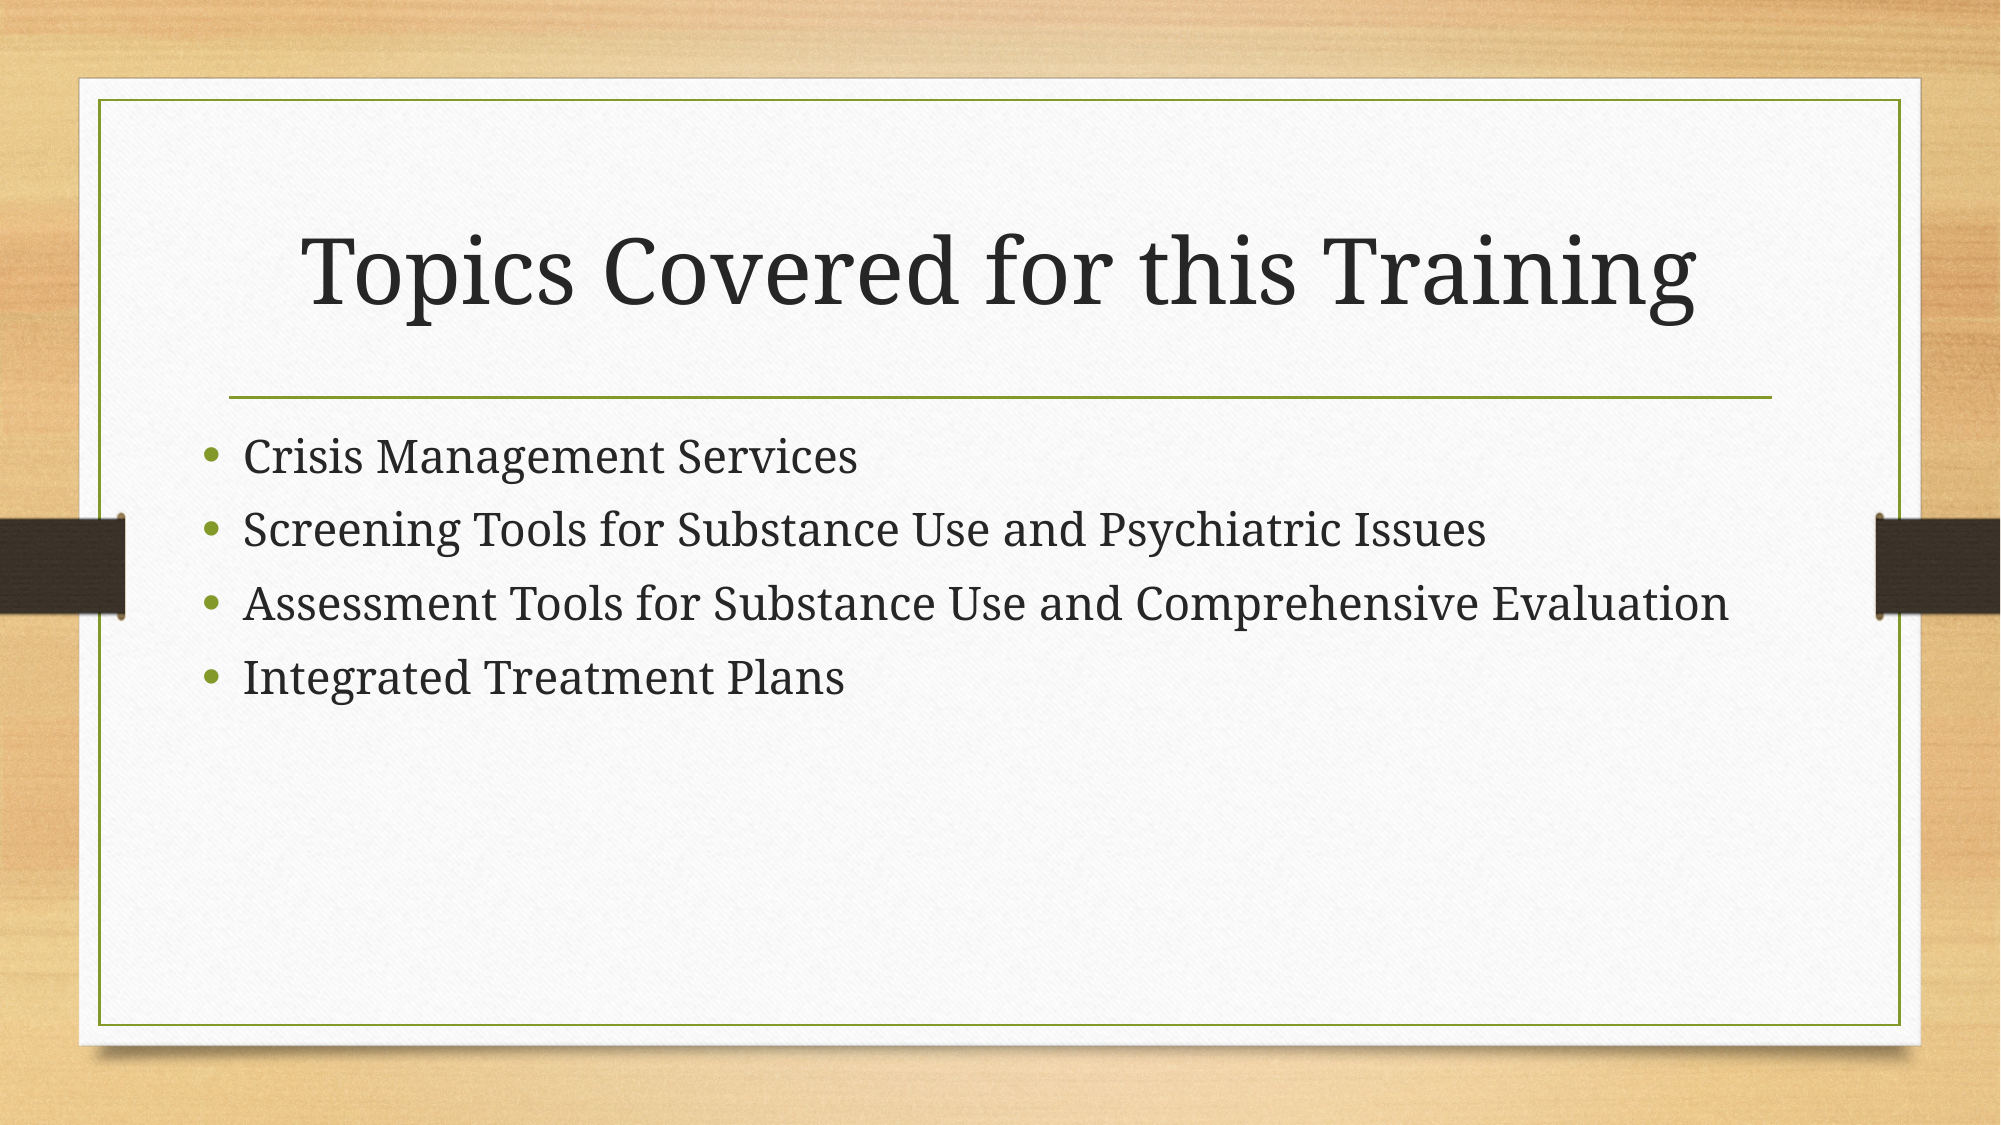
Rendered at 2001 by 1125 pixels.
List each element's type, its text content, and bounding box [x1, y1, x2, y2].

list Crisis Management Services Screening Tools for Substance Use and Psychiatric Issues Assessment Tools for Substance Use and Comprehensive Evaluation Integrated Treatment Plans [187, 419, 1788, 852]
title Topics Covered for this Training [212, 161, 1788, 375]
picture [0, 0, 2001, 1125]
